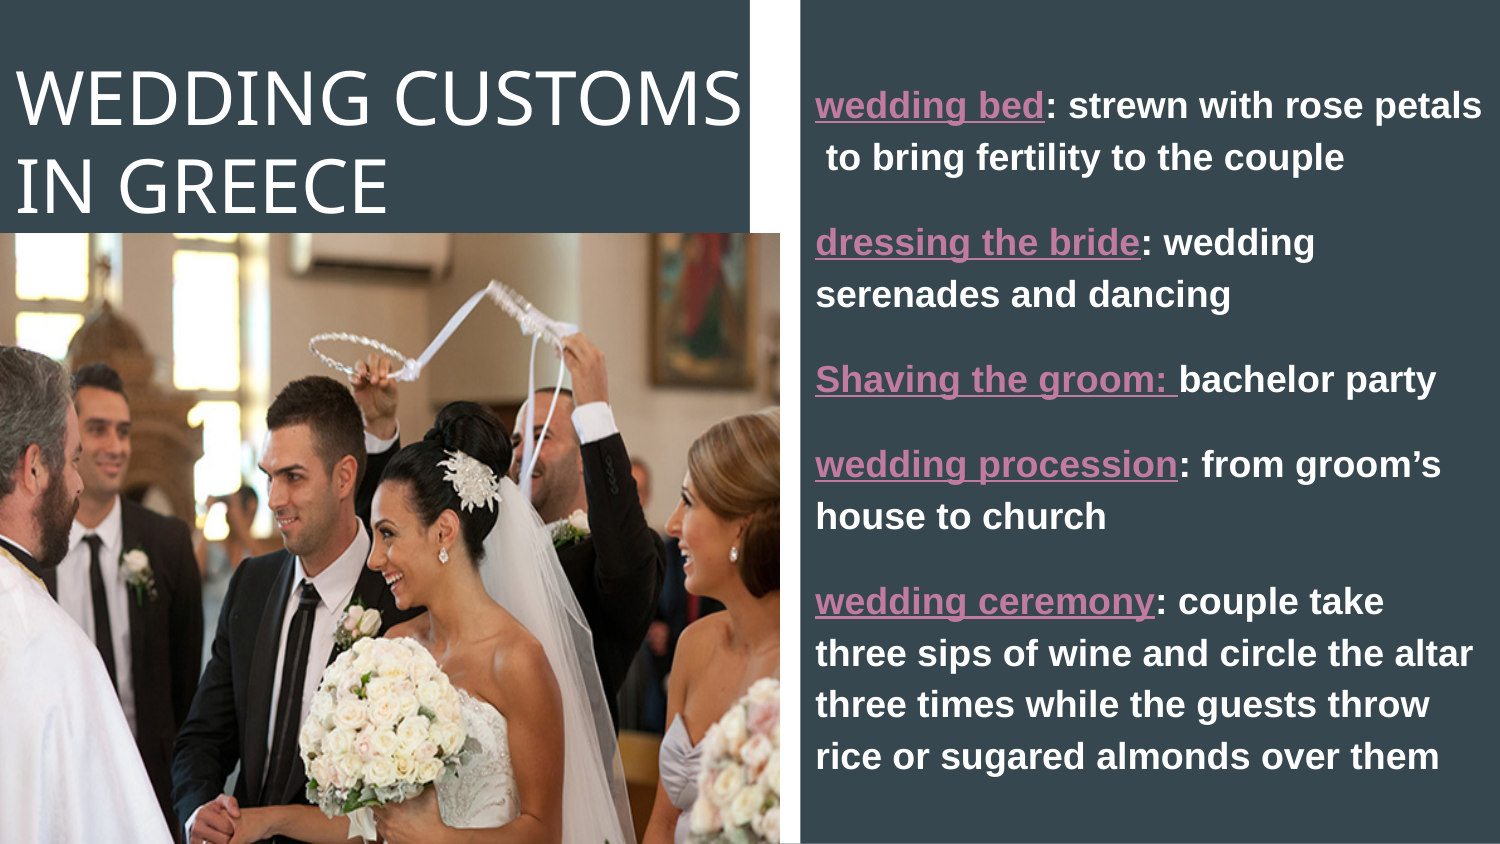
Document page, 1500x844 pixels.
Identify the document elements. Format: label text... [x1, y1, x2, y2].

list wedding bed: strewn with rose petals to bring fertility to the couple dressing the bride: wedding serenades and dancing Shaving the groom: bachelor party wedding procession: from groom’s house to church wedding ceremony: couple take three sips of wine and circle the altar three times while the guests throw rice or sugared almonds over them [800, 0, 1500, 844]
picture [0, 233, 781, 844]
title WEDDING CUSTOMS IN GREECE [0, 0, 800, 351]
